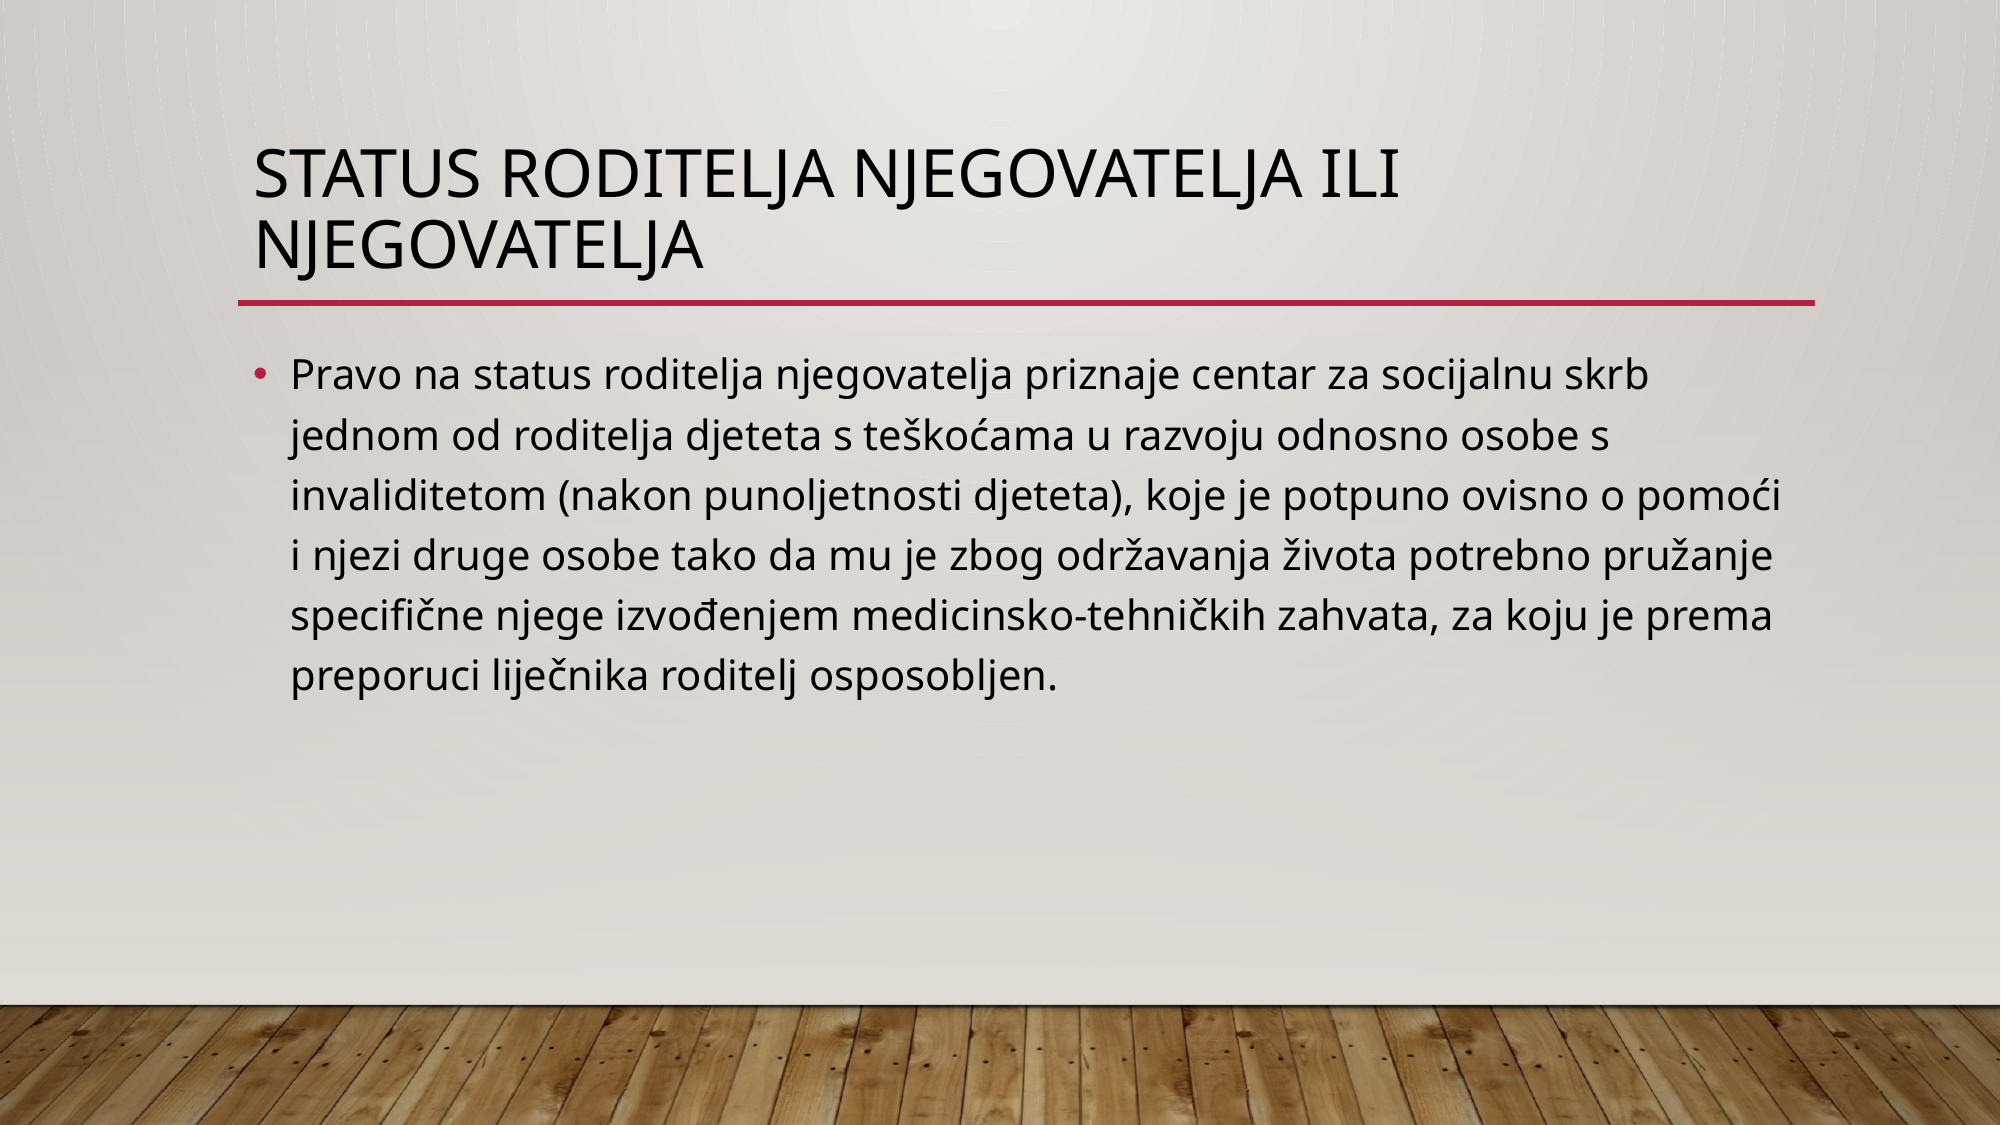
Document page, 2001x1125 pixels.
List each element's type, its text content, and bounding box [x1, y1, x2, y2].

list Pravo na status roditelja njegovatelja priznaje centar za socijalnu skrb jednom od roditelja djeteta s teškoćama u razvoju odnosno osobe s invaliditetom (nakon punoljetnosti djeteta), koje je potpuno ovisno o pomoći i njezi druge osobe tako da mu je zbog održavanja života potrebno pružanje specifične njege izvođenjem medicinsko-tehničkih zahvata, za koju je prema preporuci liječnika roditelj osposobljen. [238, 330, 1814, 897]
title Status roditelja njegovatelja ili njegovatelja [238, 131, 1814, 305]
picture [0, 1005, 2000, 1125]
